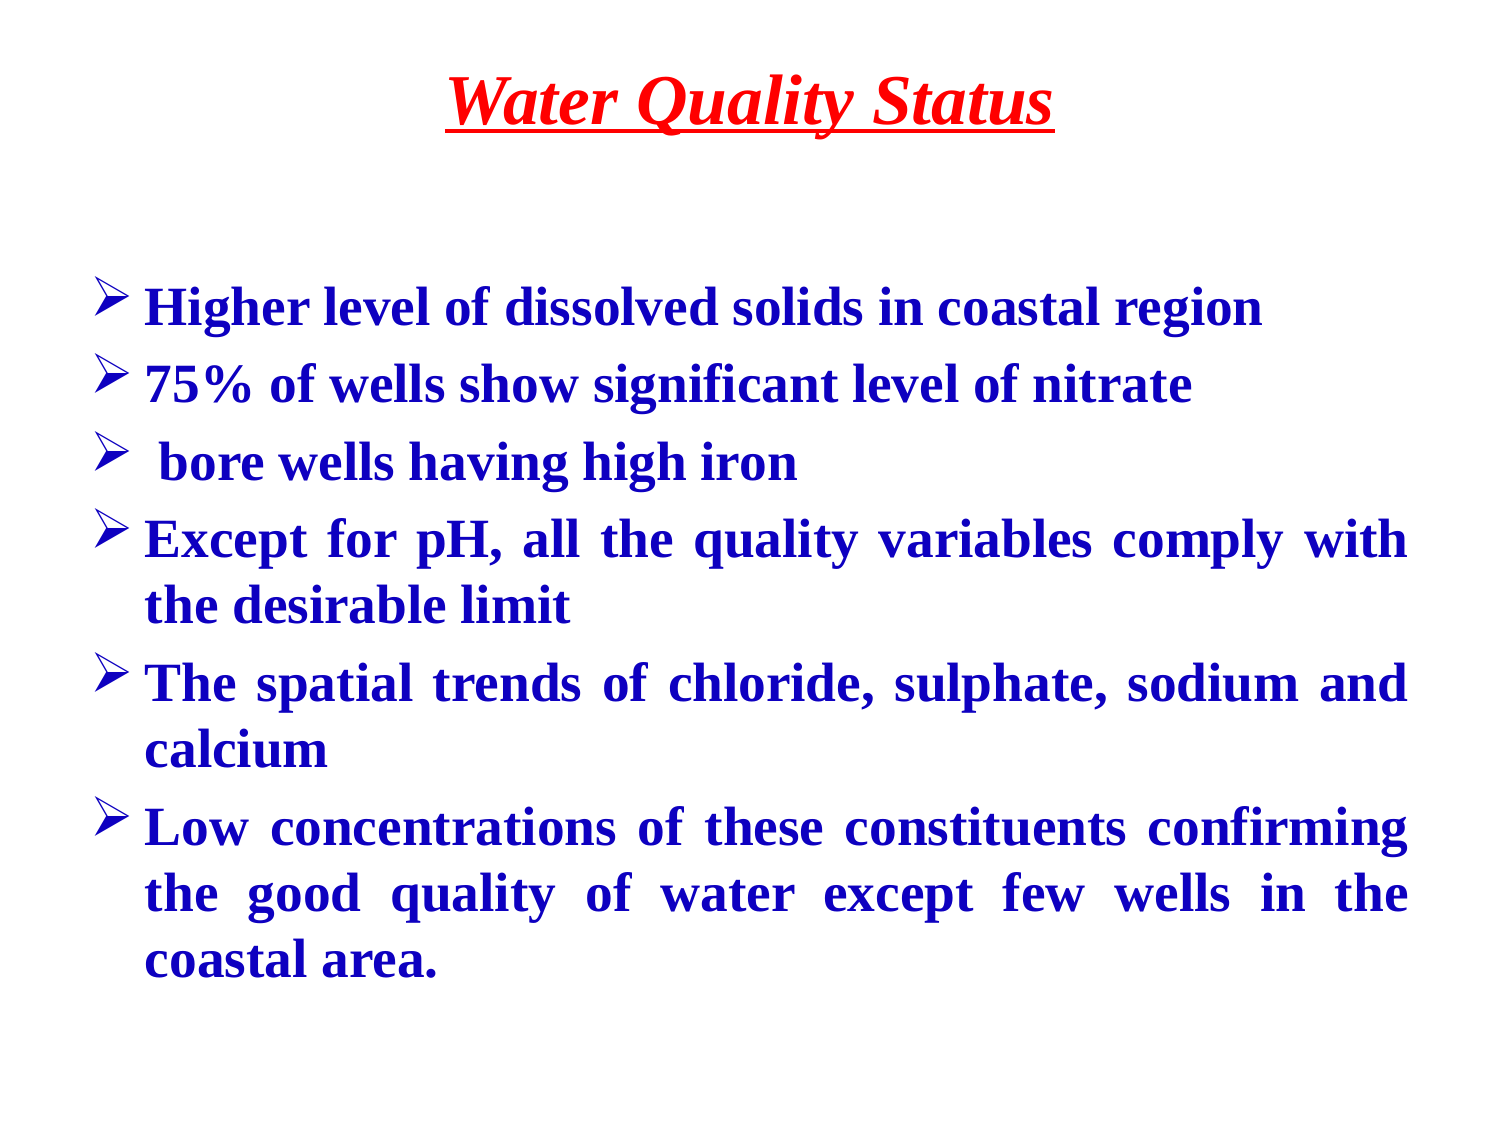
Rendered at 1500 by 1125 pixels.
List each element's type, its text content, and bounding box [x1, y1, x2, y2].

list Higher level of dissolved solids in coastal region 75% of wells show significant level of nitrate bore wells having high iron Except for pH, all the quality variables comply with the desirable limit The spatial trends of chloride, sulphate, sodium and calcium Low concentrations of these constituents confirming the good quality of water except few wells in the coastal area. [75, 262, 1425, 1005]
title Water Quality Status [75, 45, 1425, 233]
